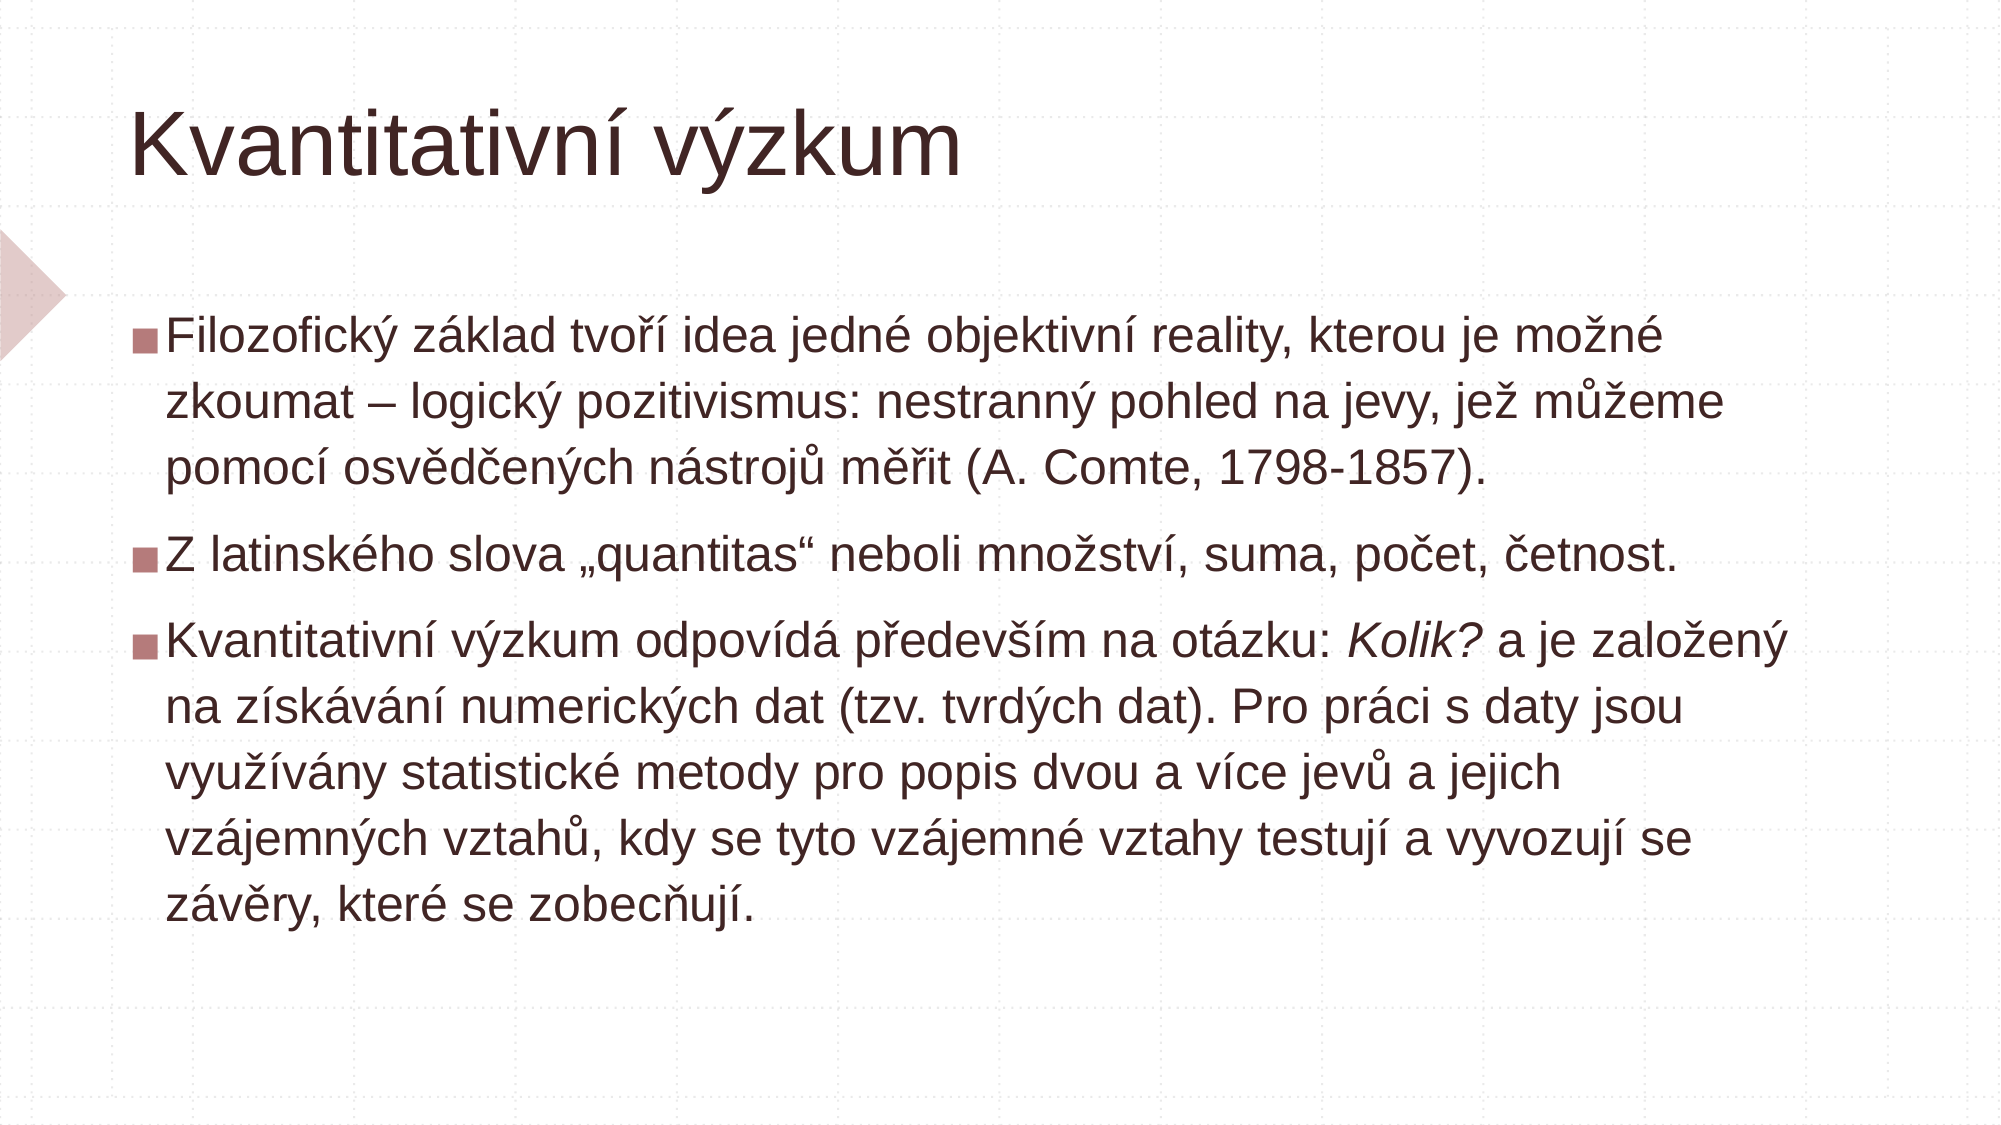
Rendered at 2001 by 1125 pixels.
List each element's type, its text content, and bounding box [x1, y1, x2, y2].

list Filozofický základ tvoří idea jedné objektivní reality, kterou je možné zkoumat – logický pozitivismus: nestranný pohled na jevy, jež můžeme pomocí osvědčených nástrojů měřit (A. Comte, 1798-1857). Z latinského slova „quantitas“ neboli množství, suma, počet, četnost. Kvantitativní výzkum odpovídá především na otázku: Kolik? a je založený na získávání numerických dat (tzv. tvrdých dat). Pro práci s daty jsou využívány statistické metody pro popis dvou a více jevů a jejich vzájemných vztahů, kdy se tyto vzájemné vztahy testují a vyvozují se závěry, které se zobecňují. [113, 288, 1808, 969]
title Kvantitativní výzkum [113, 38, 1808, 202]
